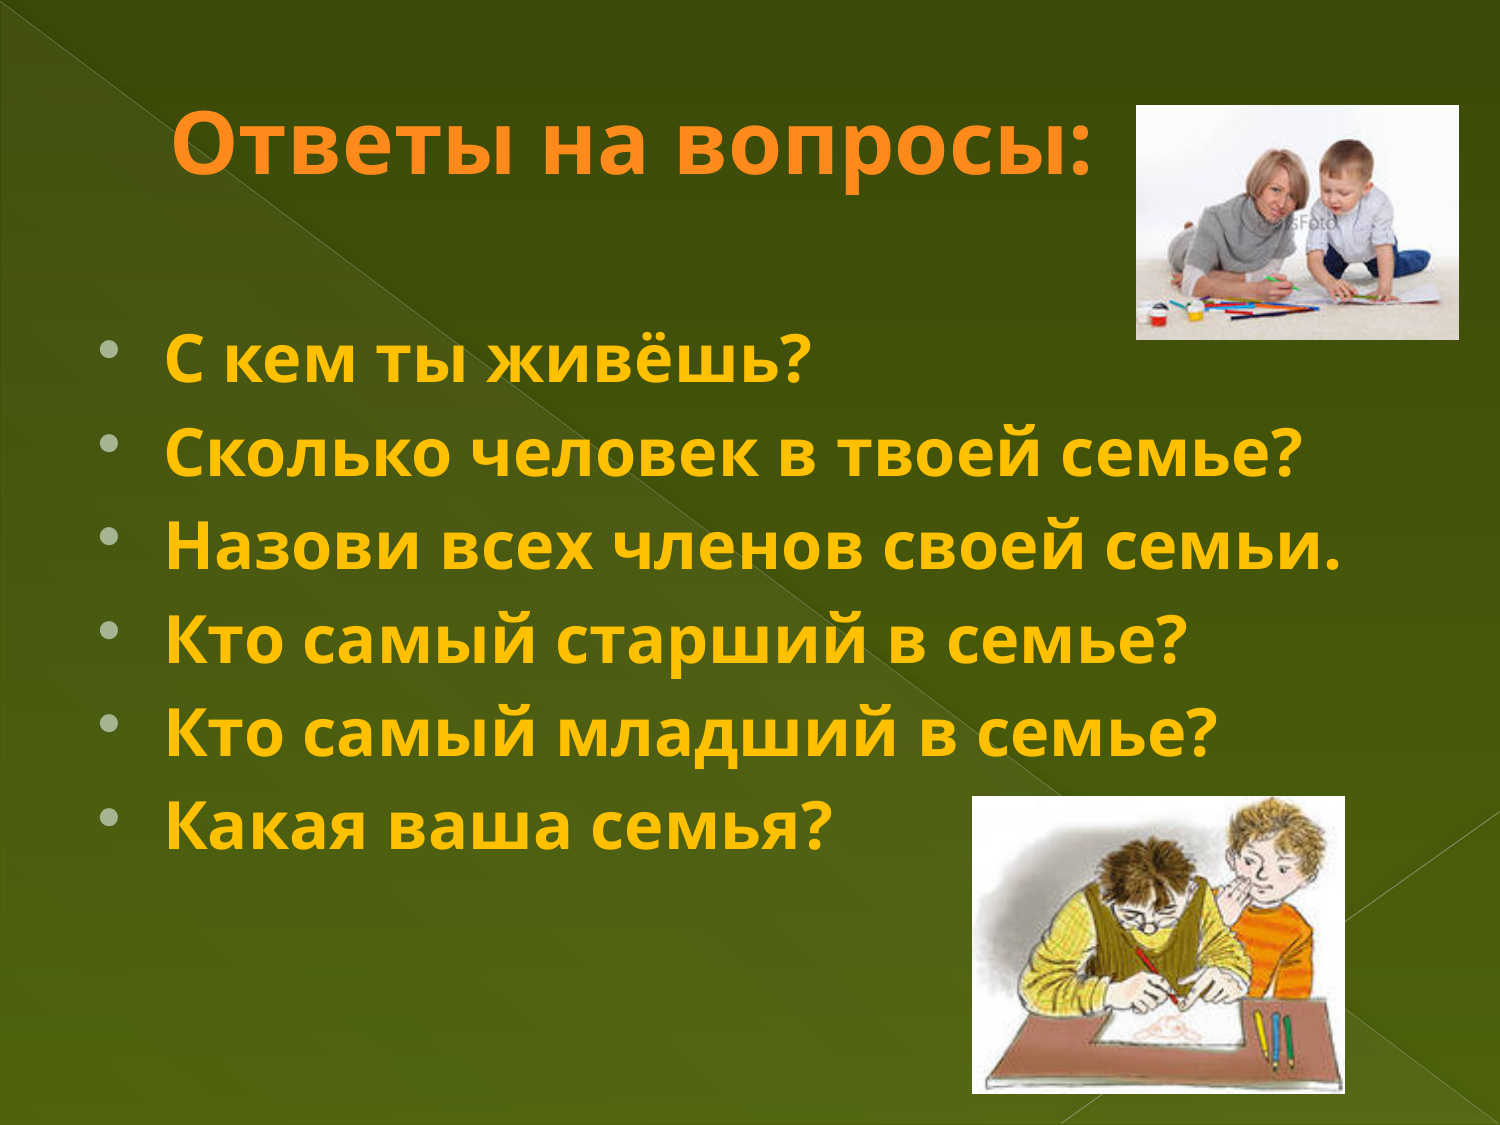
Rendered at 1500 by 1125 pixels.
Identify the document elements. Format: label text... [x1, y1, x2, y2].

list С кем ты живёшь? Сколько человек в твоей семье? Назови всех членов своей семьи. Кто самый старший в семье? Кто самый младший в семье? Какая ваша семья? [75, 308, 1425, 1059]
picture [1136, 105, 1459, 341]
picture [972, 796, 1345, 1094]
title Ответы на вопросы: [75, 43, 1425, 235]
